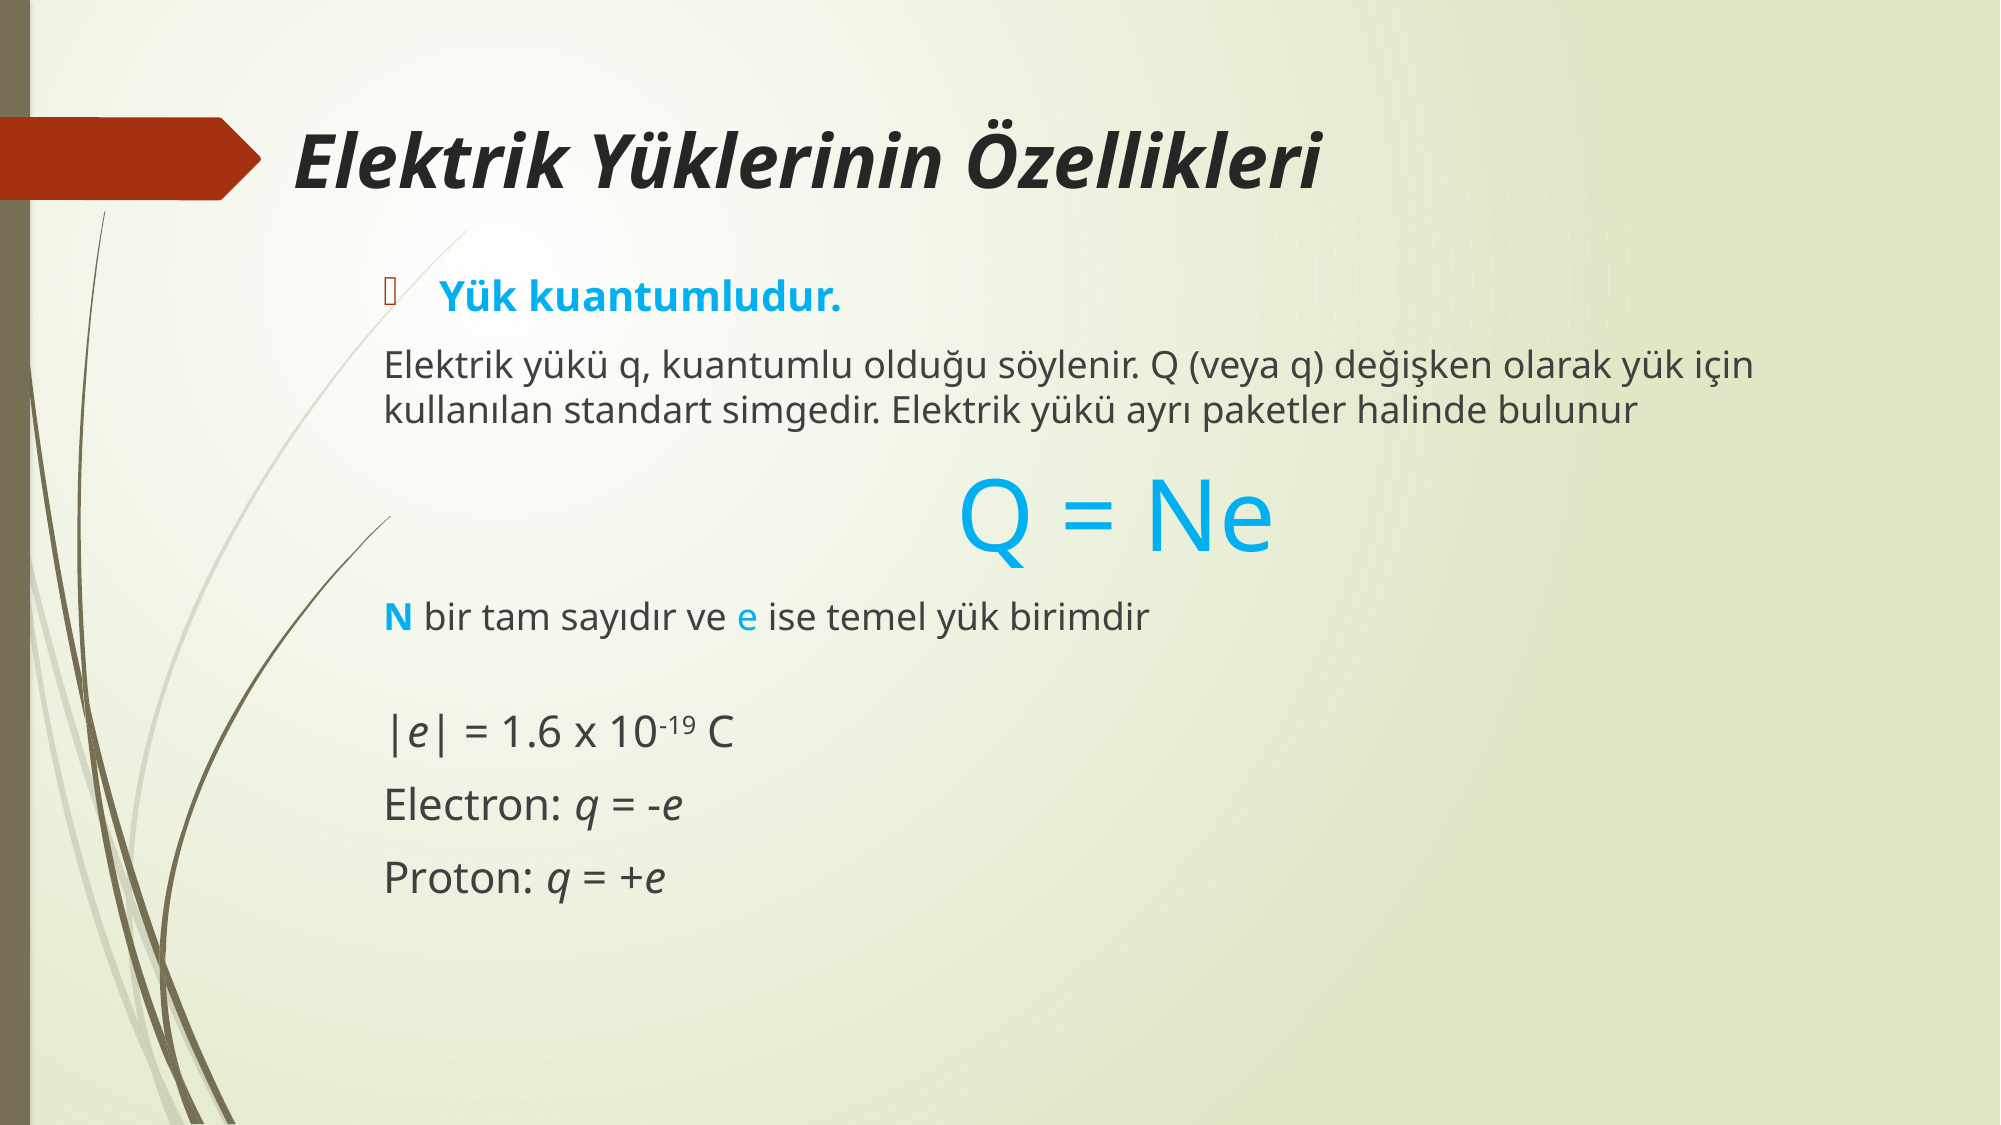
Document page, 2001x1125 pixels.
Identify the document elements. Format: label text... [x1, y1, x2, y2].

list Yük kuantumludur. Elektrik yükü q, kuantumlu olduğu söylenir. Q (veya q) değişken olarak yük için kullanılan standart simgedir. Elektrik yükü ayrı paketler halinde bulunur Q = Ne N bir tam sayıdır ve e ise temel yük birimdir |e| = 1.6 x 10-19 C Electron: q = -e Proton: q = +e [368, 262, 1865, 1057]
title Elektrik Yüklerinin Özellikleri [278, 105, 1741, 316]
